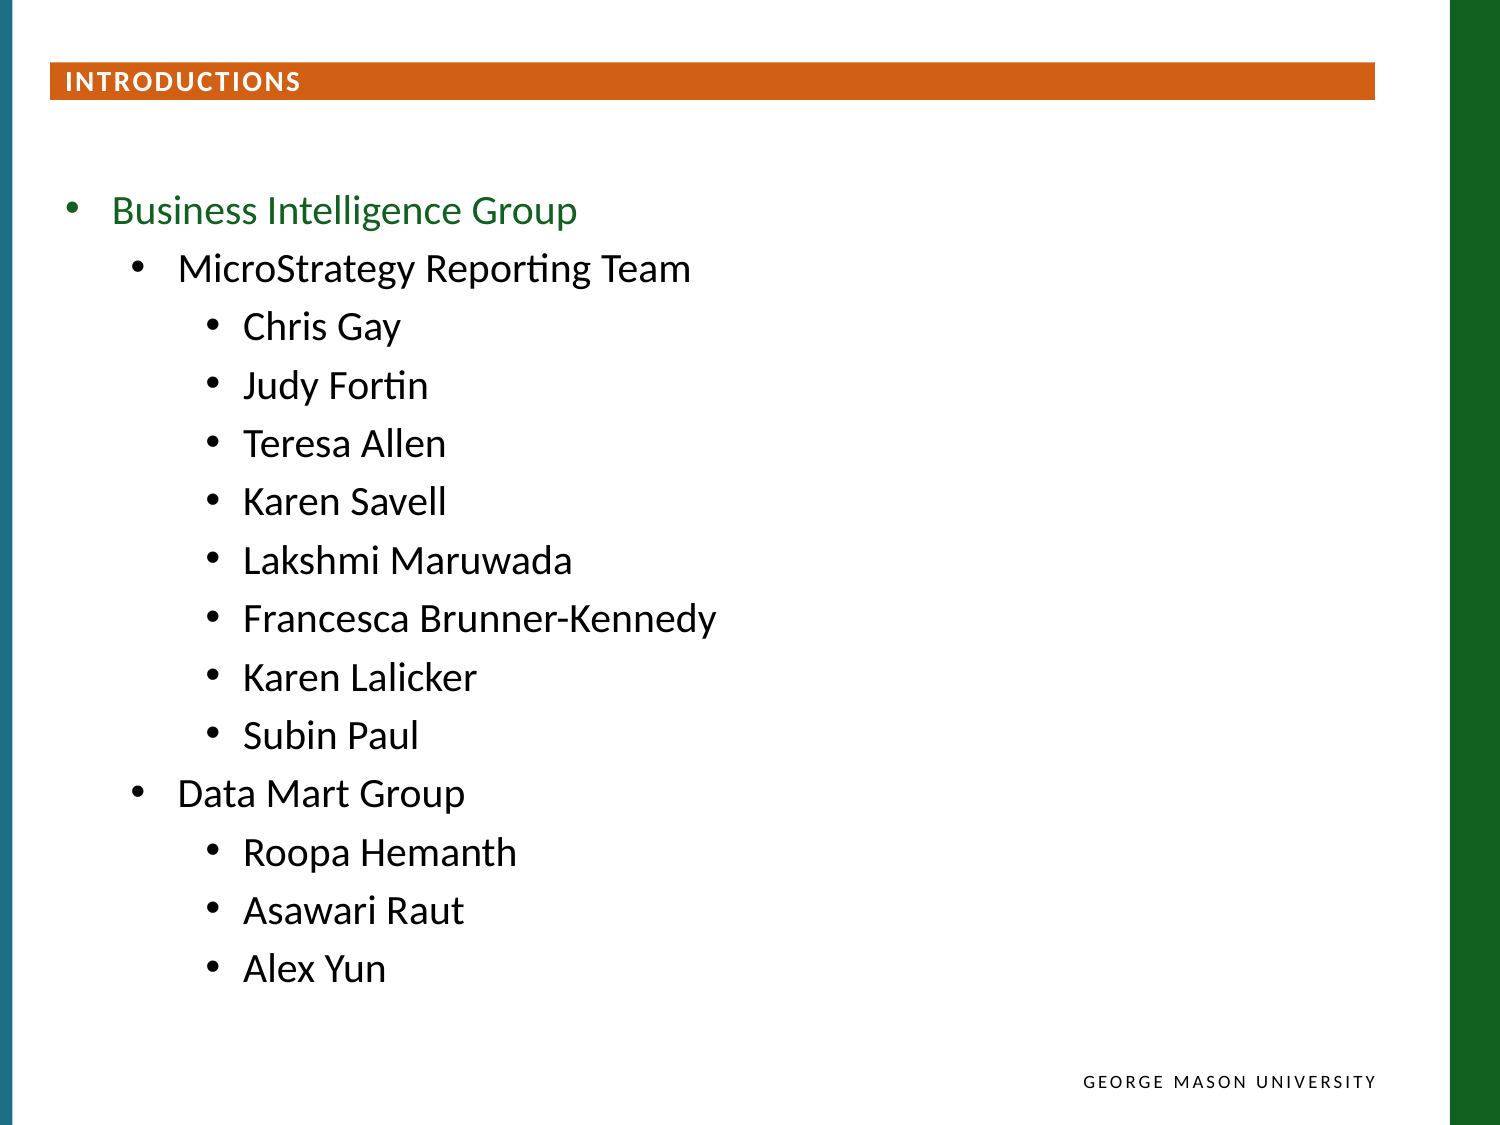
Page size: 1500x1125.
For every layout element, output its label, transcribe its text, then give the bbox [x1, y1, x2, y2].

list Business Intelligence Group MicroStrategy Reporting Team Chris Gay Judy Fortin Teresa Allen Karen Savell Lakshmi Maruwada Francesca Brunner-Kennedy Karen Lalicker Subin Paul Data Mart Group Roopa Hemanth Asawari Raut Alex Yun [50, 174, 1375, 1000]
list introductions [50, 62, 1375, 100]
